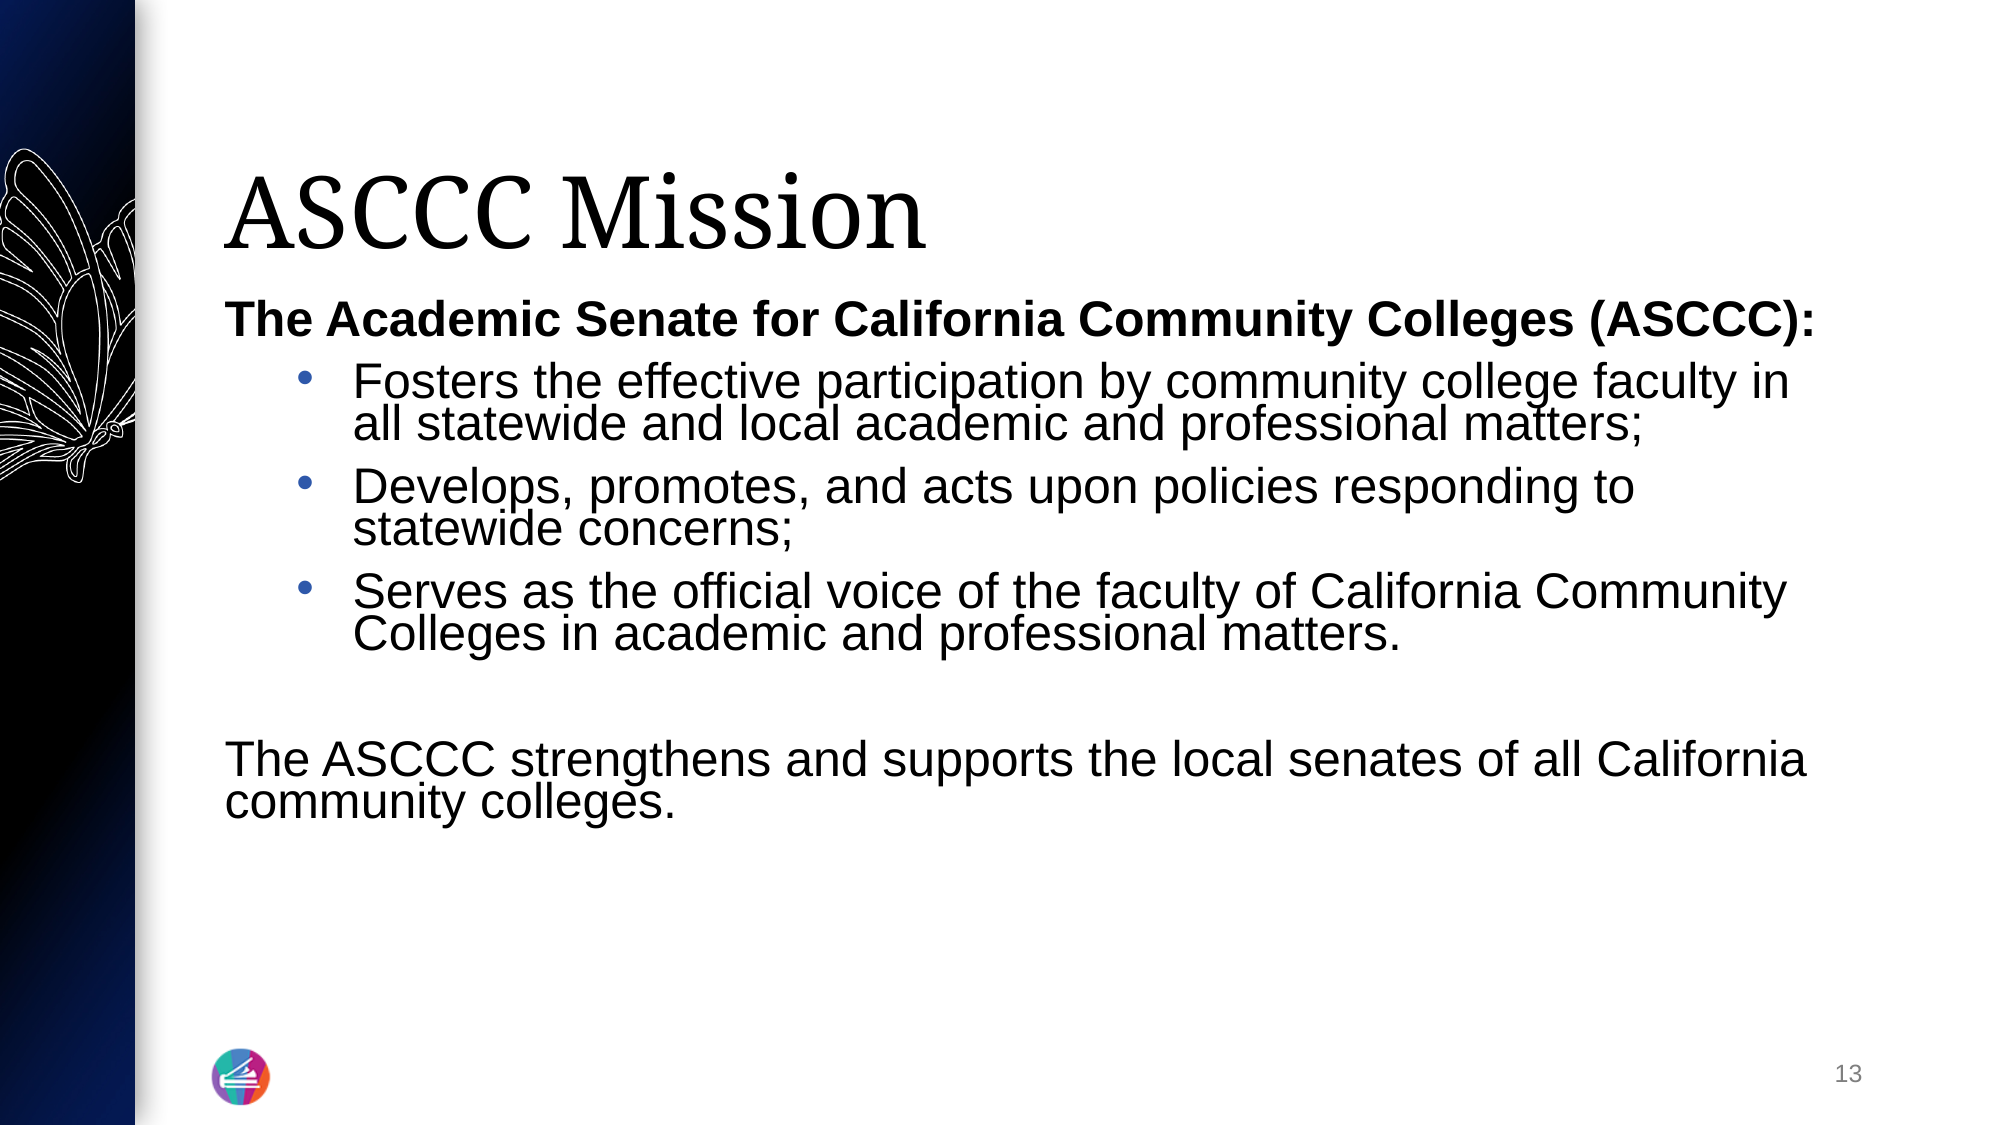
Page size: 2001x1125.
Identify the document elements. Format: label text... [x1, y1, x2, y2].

picture [209, 1046, 272, 1108]
list The Academic Senate for California Community Colleges (ASCCC): Fosters the effective participation by community college faculty in all statewide and local academic and professional matters; Develops, promotes, and acts upon policies responding to statewide concerns; Serves as the official voice of the faculty of California Community Colleges in academic and professional matters. The ASCCC strengthens and supports the local senates of all California community colleges. [209, 294, 1860, 1020]
picture [0, 0, 135, 1125]
slide_number 13 [1712, 1042, 1863, 1103]
title ASCCC Mission [209, 59, 1858, 278]
